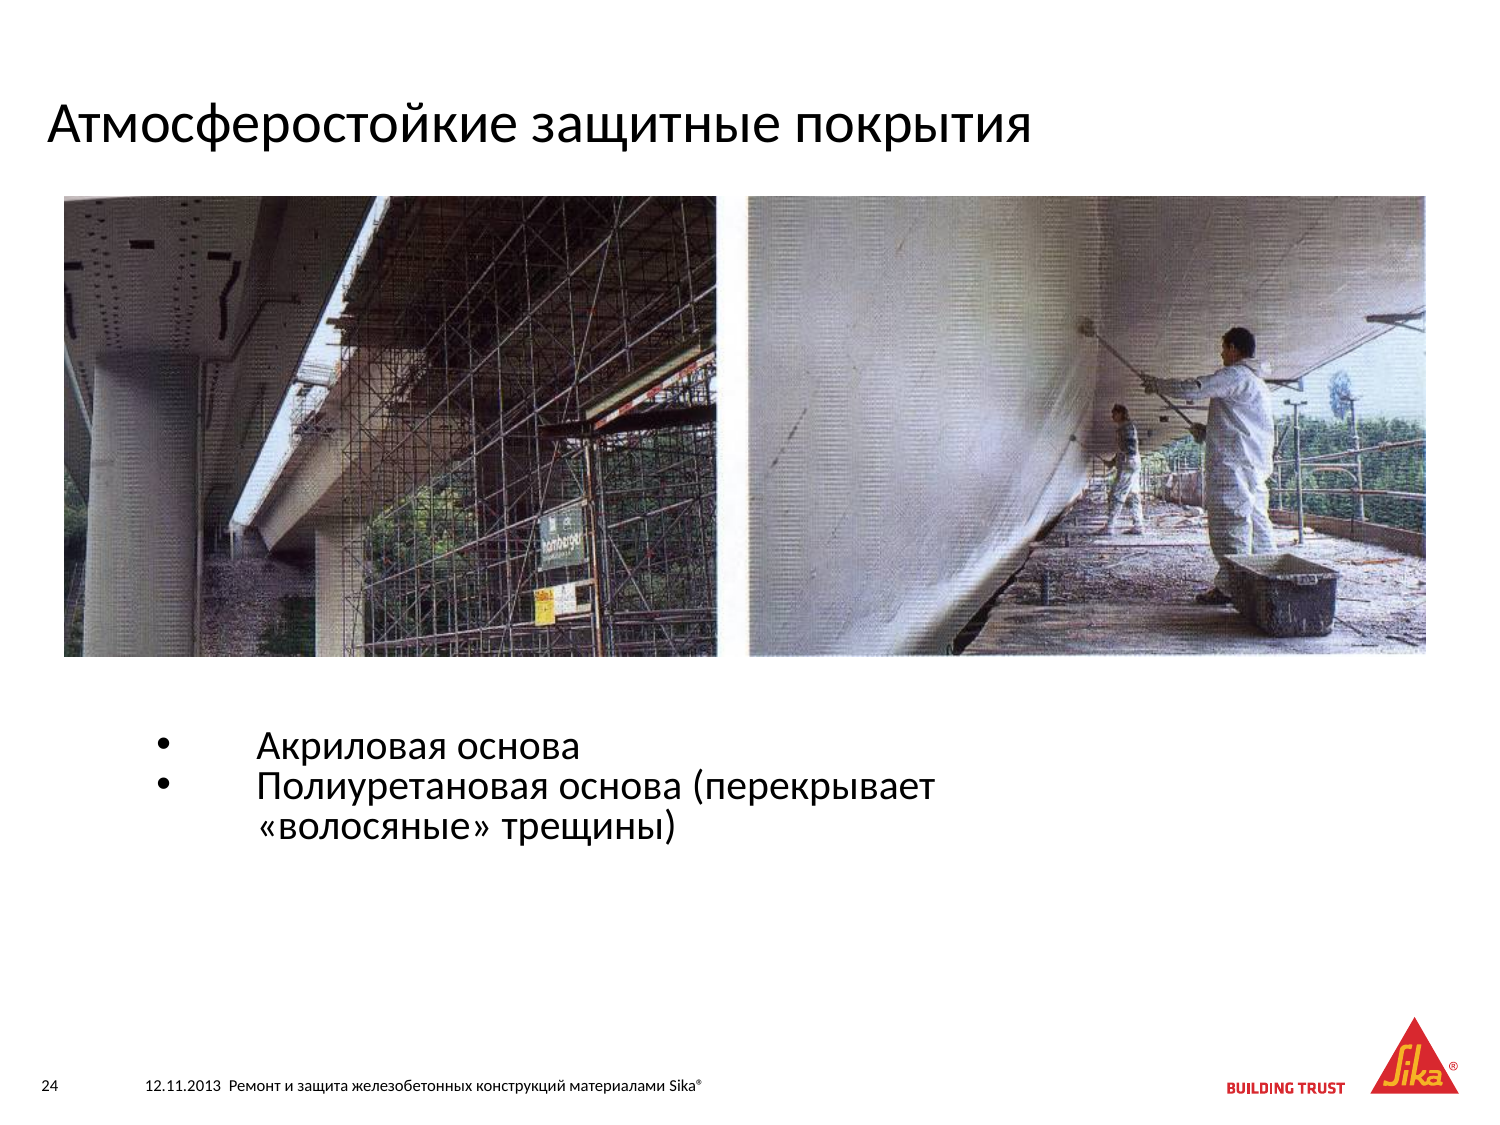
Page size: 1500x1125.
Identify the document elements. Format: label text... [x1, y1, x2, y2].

text_box Акриловая основа Полиуретановая основа (перекрывает «волосяные» трещины) [156, 727, 1096, 888]
title Атмосферостойкие защитные покрытия [47, 42, 1459, 155]
picture [64, 196, 1426, 658]
